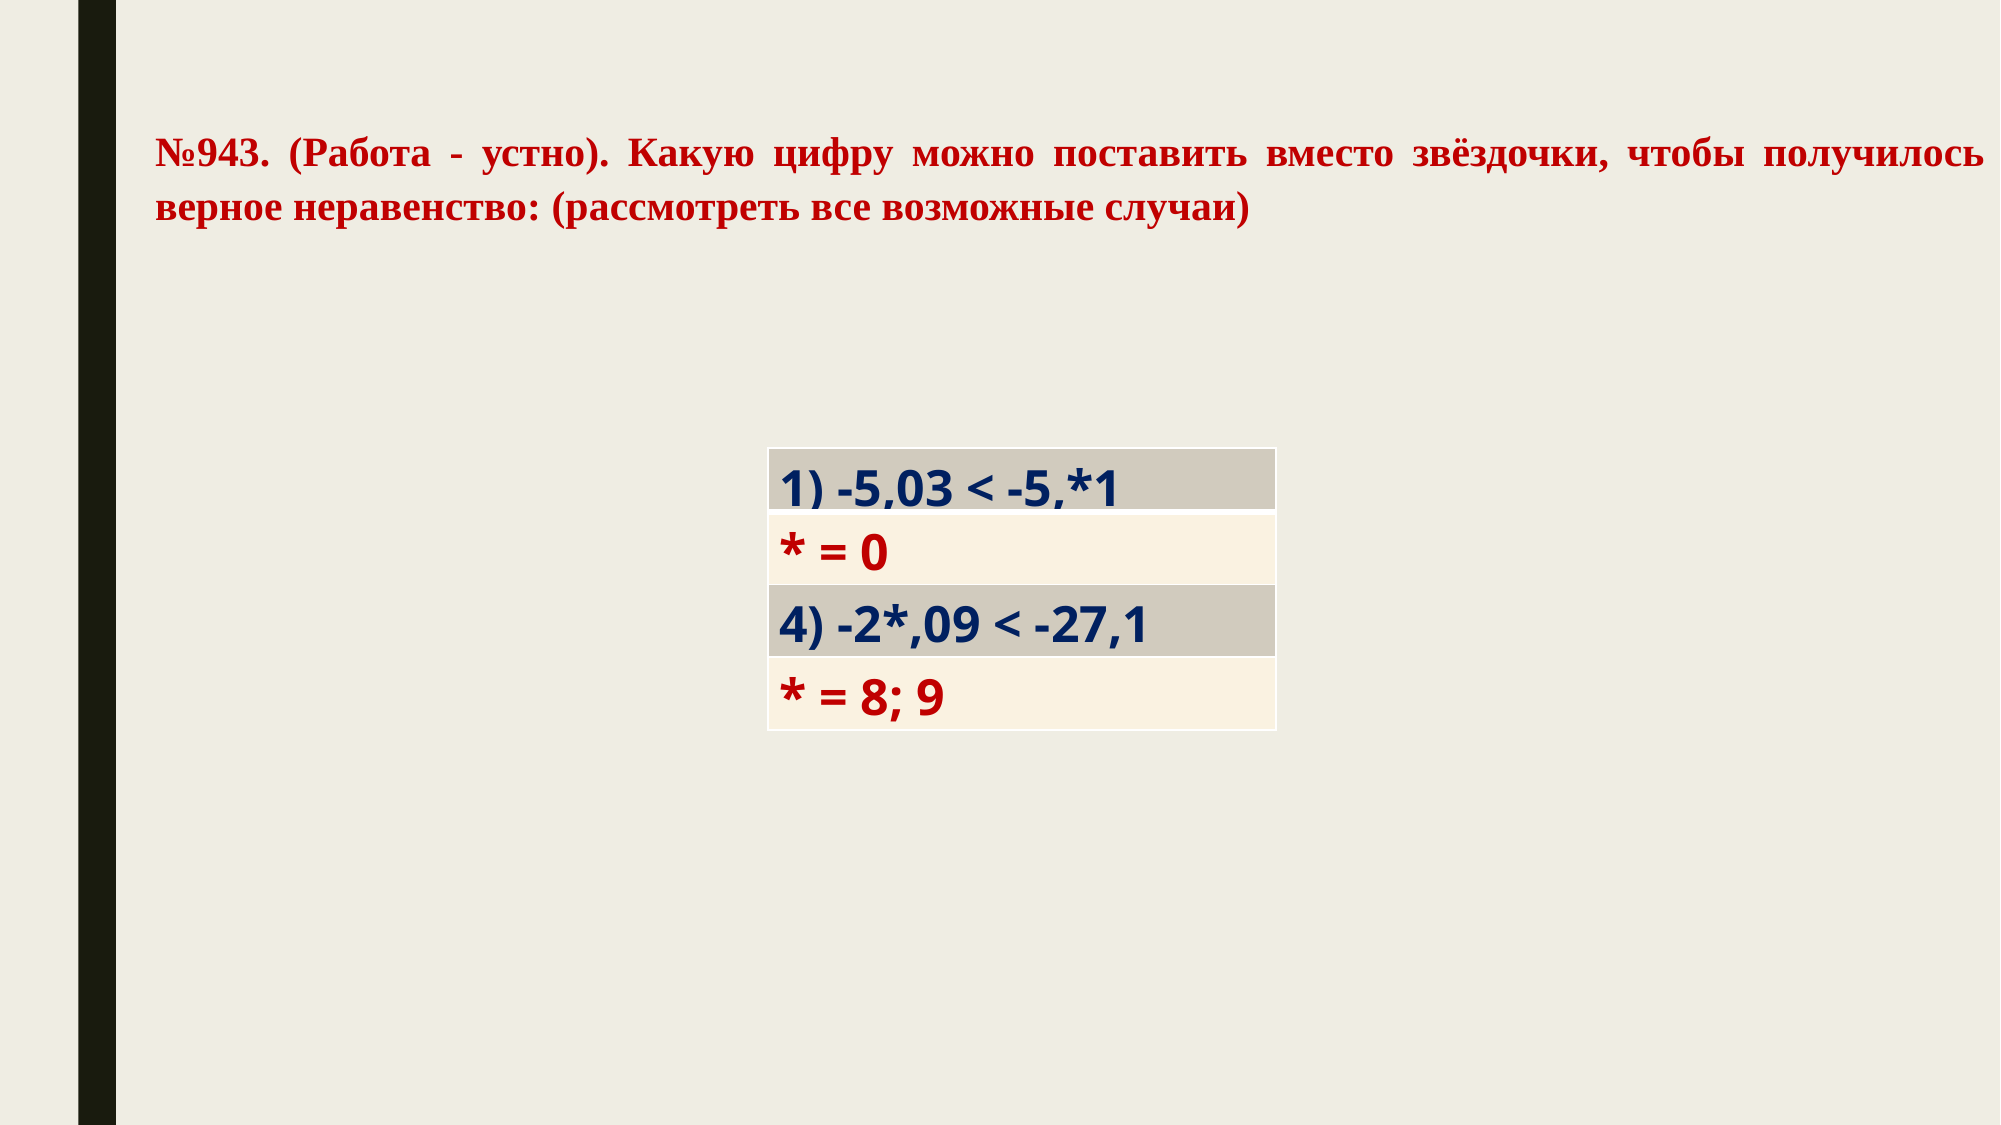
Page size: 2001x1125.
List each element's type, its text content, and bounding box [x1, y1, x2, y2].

table_header 1) -5,03 < -5,*1 [769, 449, 1275, 509]
table_cell 4) -2*,09 < -27,1 [769, 585, 1275, 656]
table_cell * = 8; 9 [769, 658, 1275, 729]
table_cell * = 0 [769, 515, 1275, 584]
text_box №943. (Работа - устно). Какую цифру можно поставить вместо звёздочки, чтобы получилось верное неравенство: (рассмотреть все возможные случаи) [140, 114, 2000, 236]
